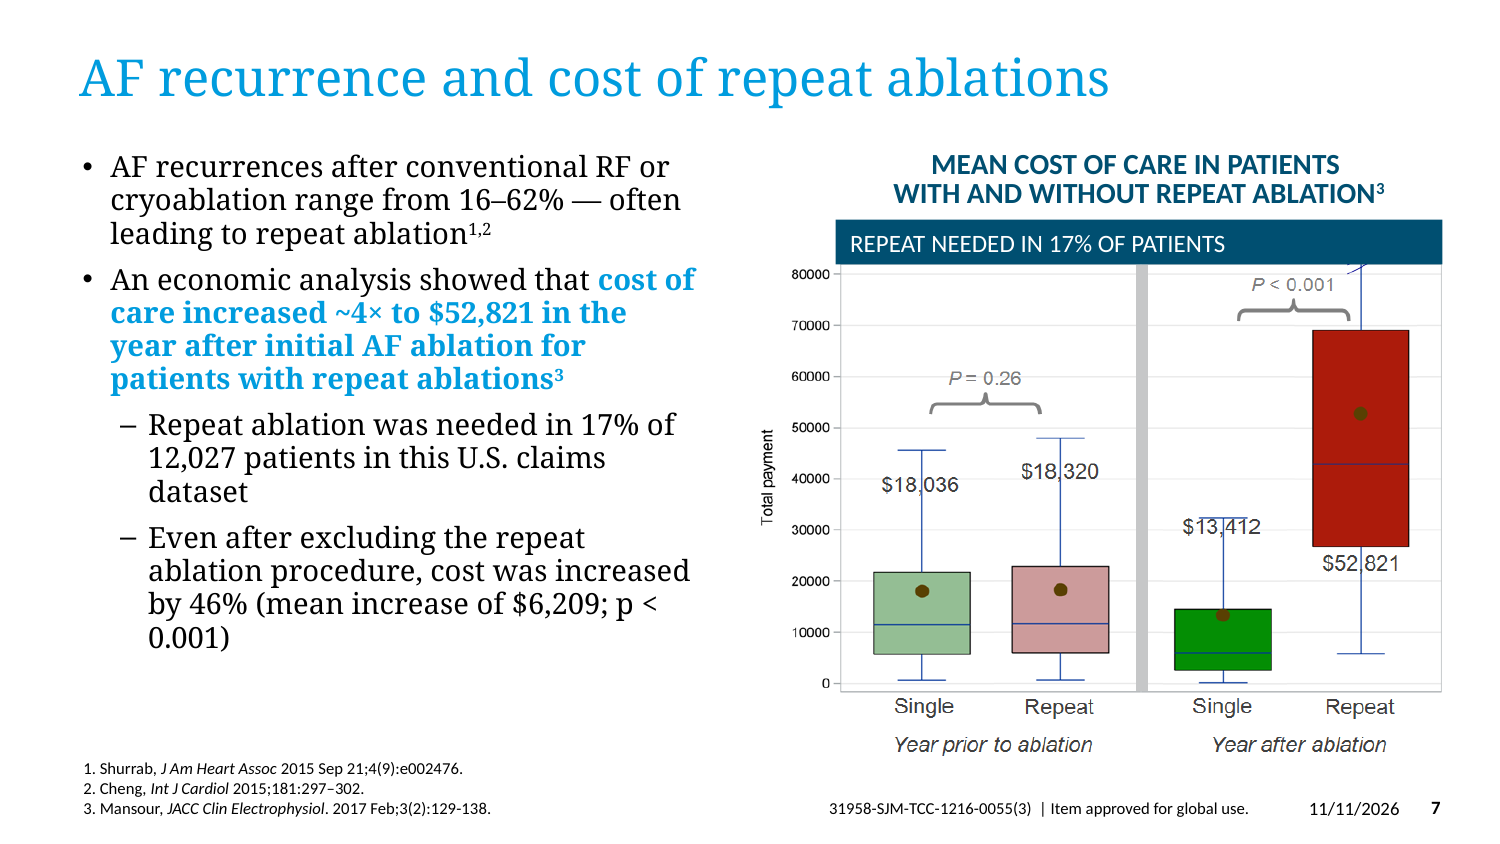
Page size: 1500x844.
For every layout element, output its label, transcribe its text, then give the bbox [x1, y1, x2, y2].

list 1. Shurrab, J Am Heart Assoc 2015 Sep 21;4(9):e002476. 2. Cheng, Int J Cardiol 2015;181:297–302. 3. Mansour, JACC Clin Electrophysiol. 2017 Feb;3(2):129-138. [83, 748, 750, 826]
list AF recurrences after conventional RF or cryoablation range from 16–62% — often leading to repeat ablation1,2 An economic analysis showed that cost of care increased ~4× to $52,821 in the year after initial AF ablation for patients with repeat ablations3 Repeat ablation was needed in 17% of 12,027 patients in this U.S. claims dataset Even after excluding the repeat ablation procedure, cost was increased by 46% (mean increase of $6,209; p < 0.001) [82, 150, 711, 703]
title AF recurrence and cost of repeat ablations [64, 45, 1415, 116]
slide_number 7 [1411, 790, 1460, 826]
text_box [749, 143, 1454, 762]
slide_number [1265, 782, 1400, 827]
